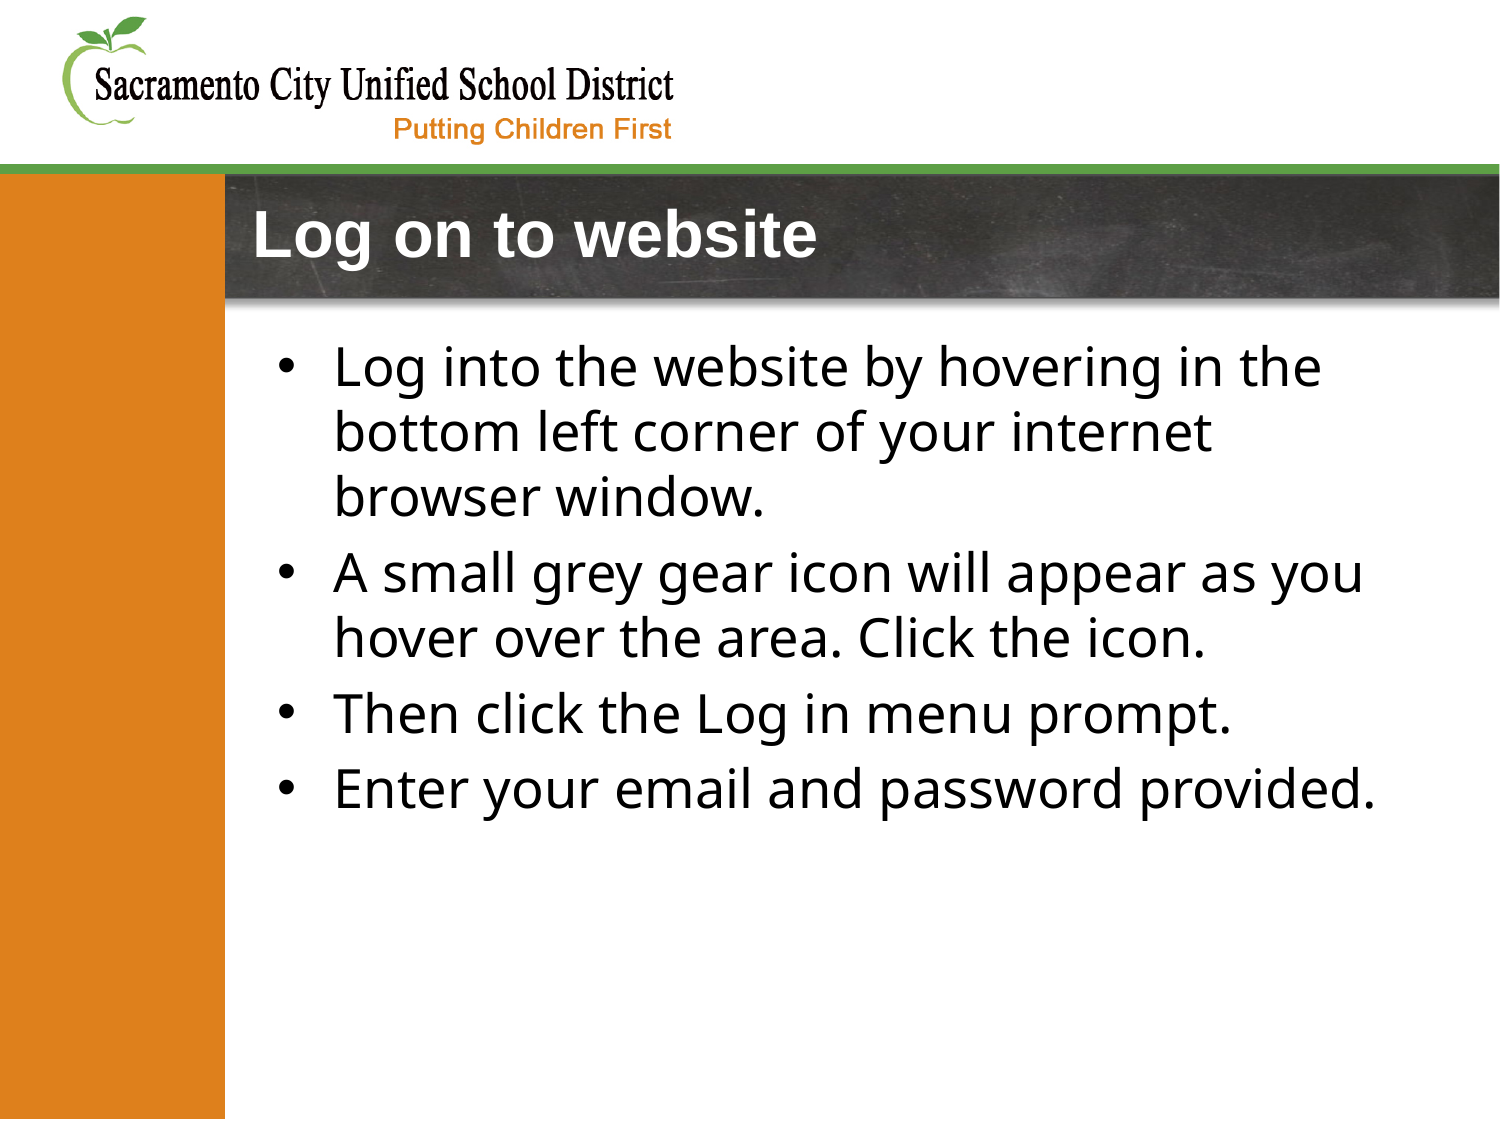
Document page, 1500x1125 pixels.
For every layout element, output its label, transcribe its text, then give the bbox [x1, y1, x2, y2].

picture [0, 0, 1500, 1119]
title Log on to website [237, 174, 1488, 288]
list Log into the website by hovering in the bottom left corner of your internet browser window. A small grey gear icon will appear as you hover over the area. Click the icon. Then click the Log in menu prompt. Enter your email and password provided. [262, 324, 1450, 1025]
